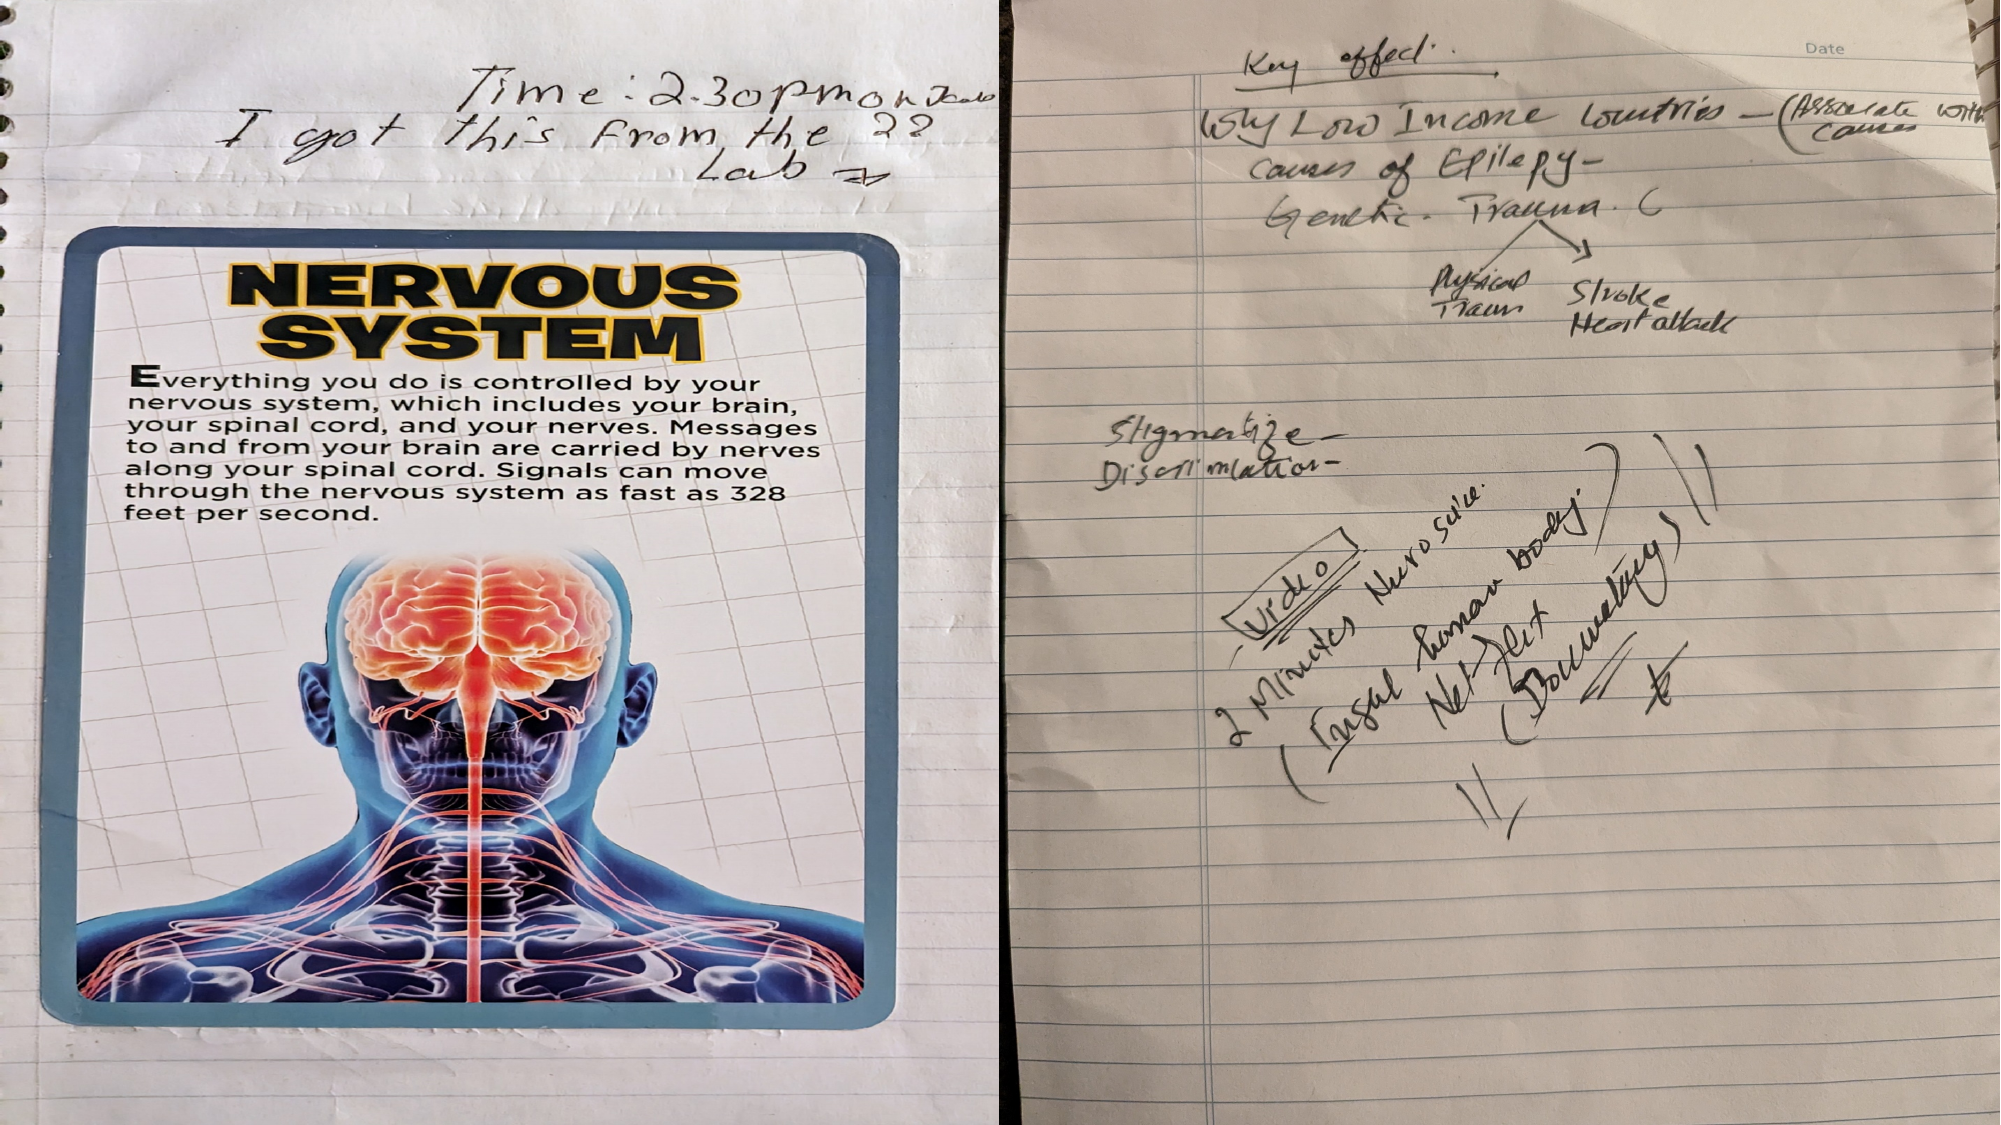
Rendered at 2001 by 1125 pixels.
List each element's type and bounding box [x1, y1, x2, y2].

list [0, 0, 999, 1125]
picture [999, 0, 2000, 1125]
